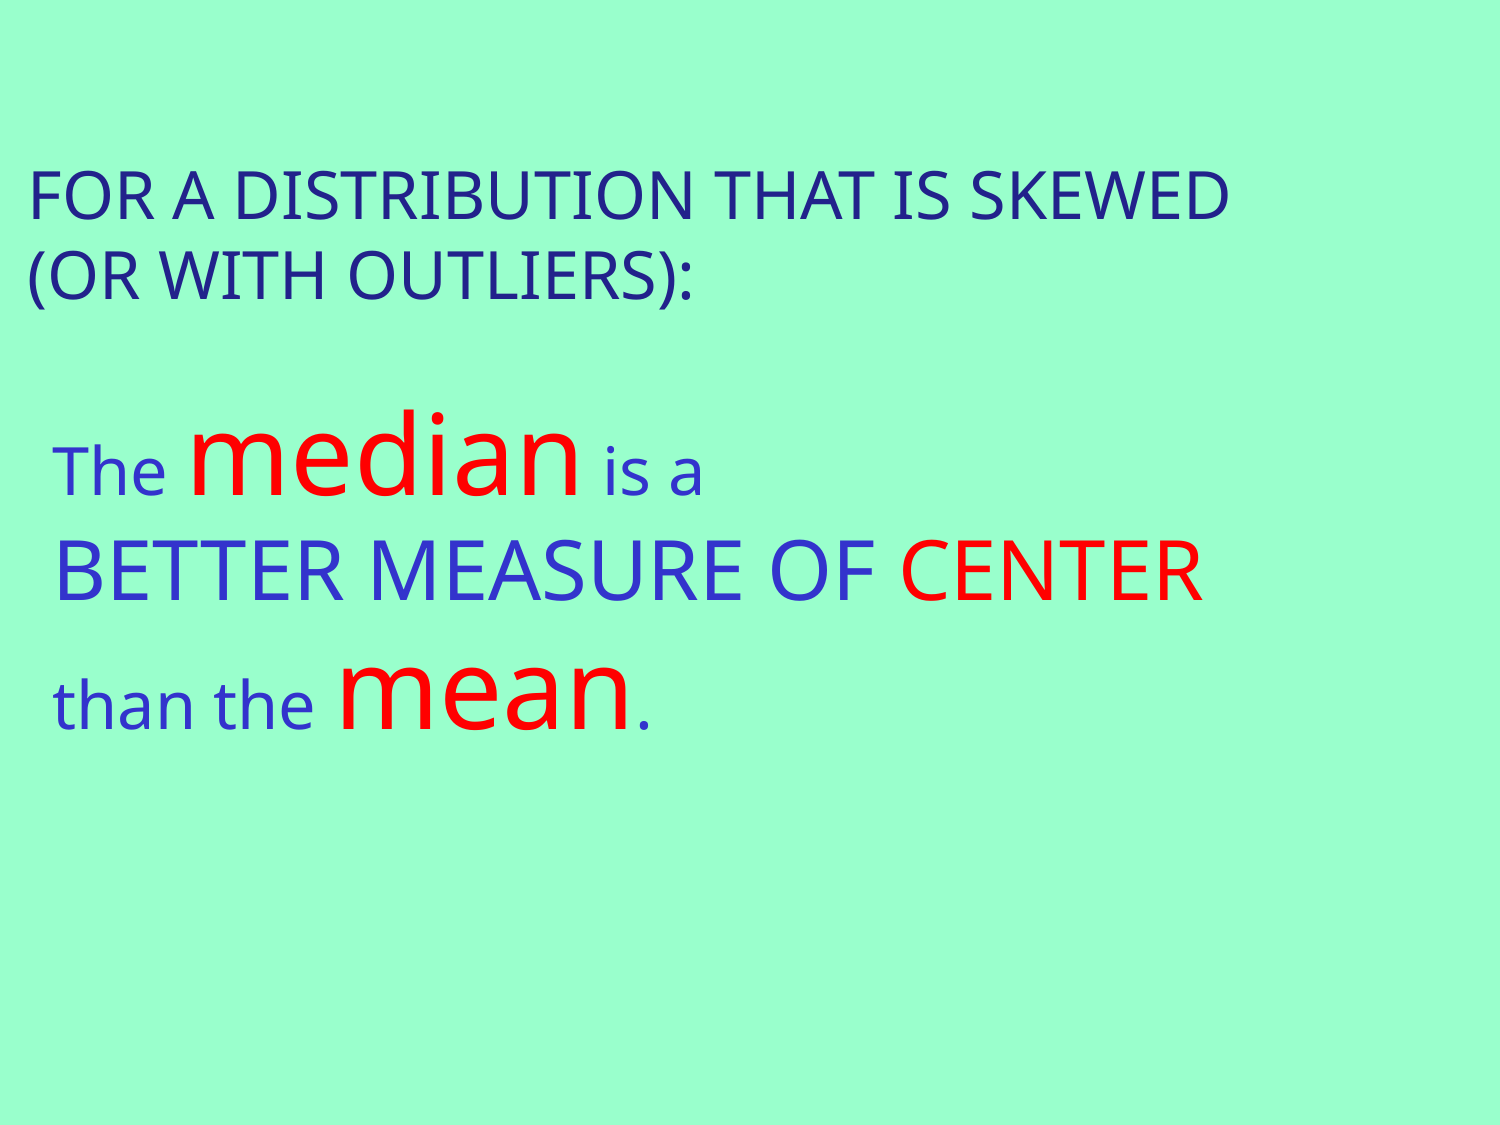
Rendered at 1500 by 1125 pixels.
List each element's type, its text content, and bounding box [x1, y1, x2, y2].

list The median is a BETTER MEASURE OF CENTER than the mean. [37, 375, 1438, 1022]
text_box FOR A DISTRIBUTION THAT IS SKEWED (OR WITH OUTLIERS): [12, 146, 1438, 321]
